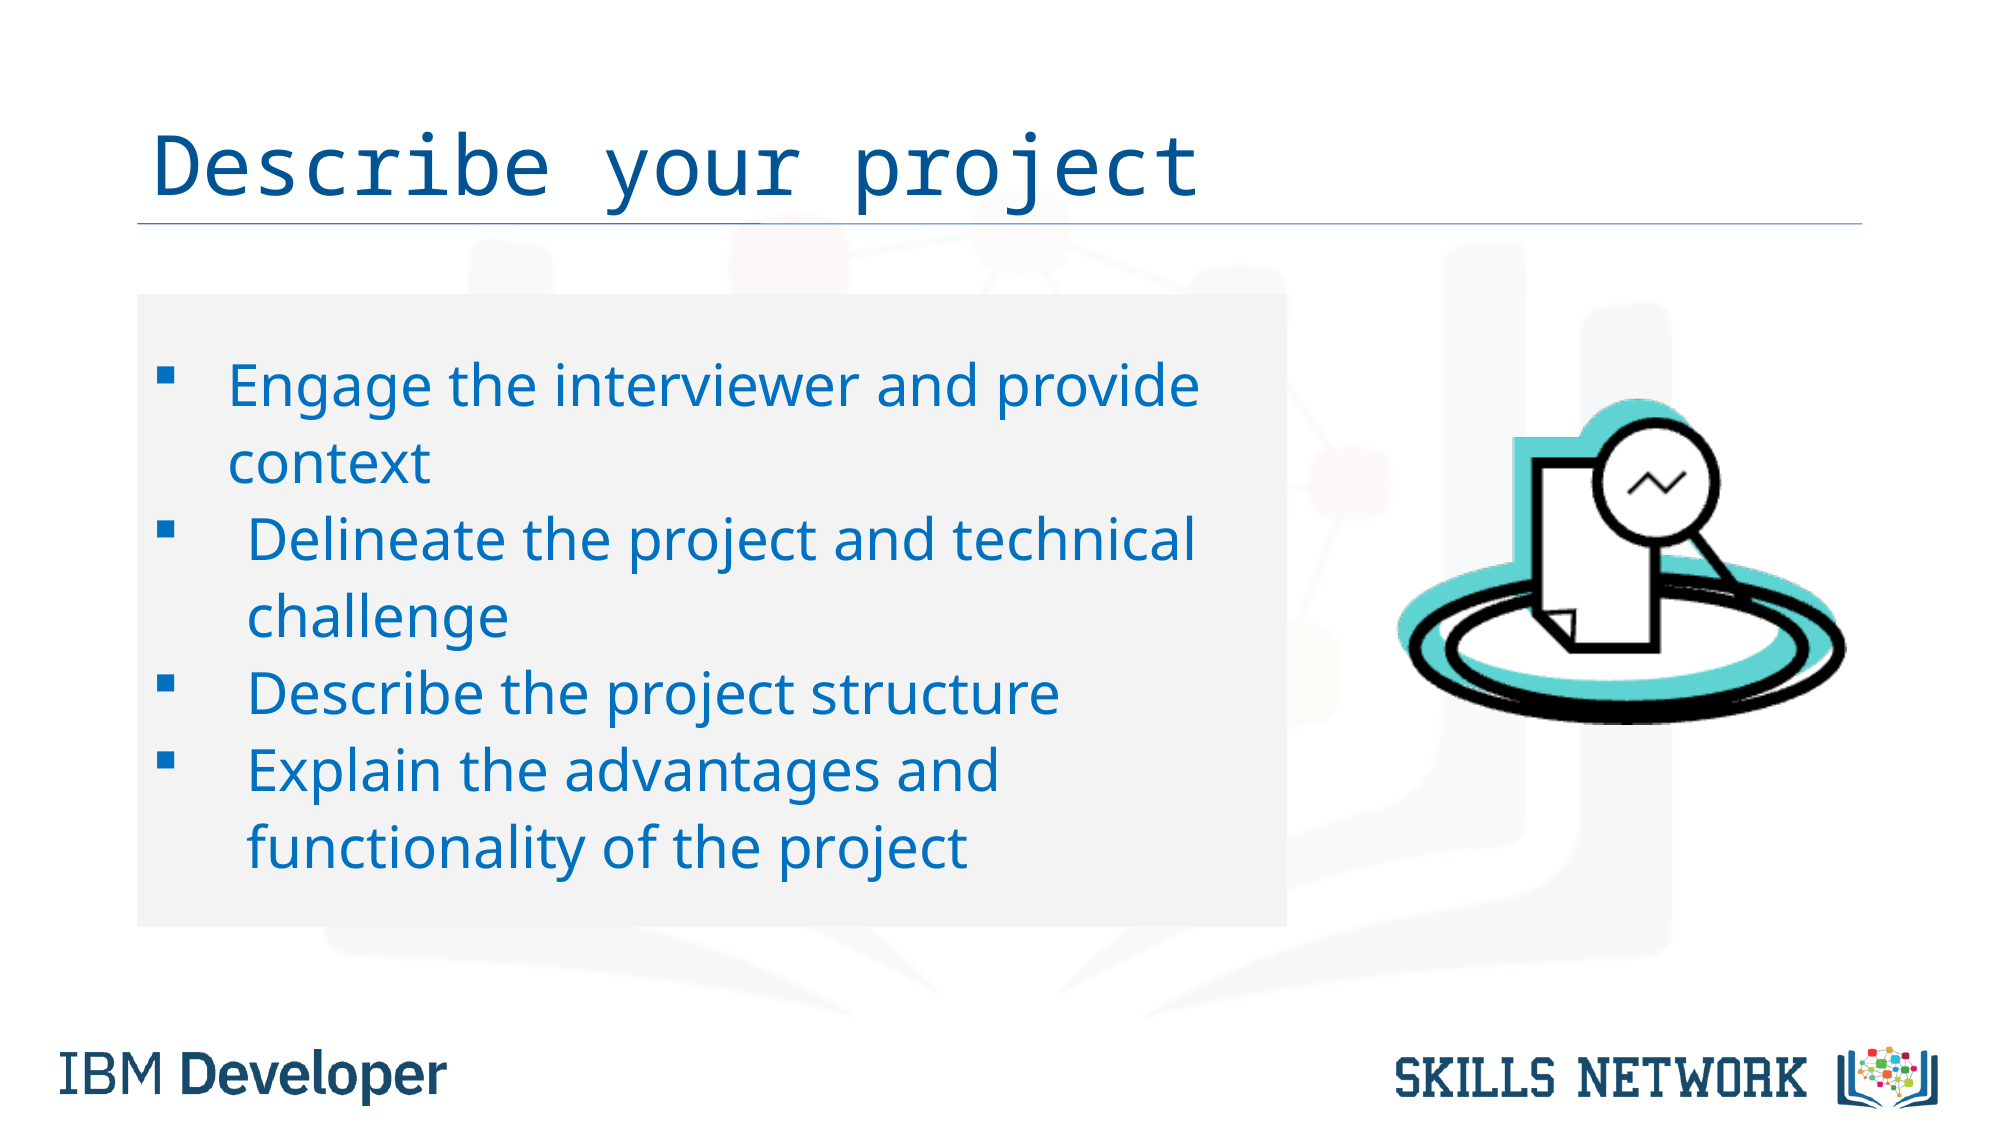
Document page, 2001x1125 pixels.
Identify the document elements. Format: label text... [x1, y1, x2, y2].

picture [55, 1045, 459, 1108]
text_box Engage the interviewer and provide context Delineate the project and technical challenge Describe the project structure Explain the advantages and functionality of the project [137, 294, 1288, 927]
picture [1395, 396, 1847, 725]
title Describe your project [137, 59, 1863, 278]
picture [1390, 1045, 1945, 1111]
